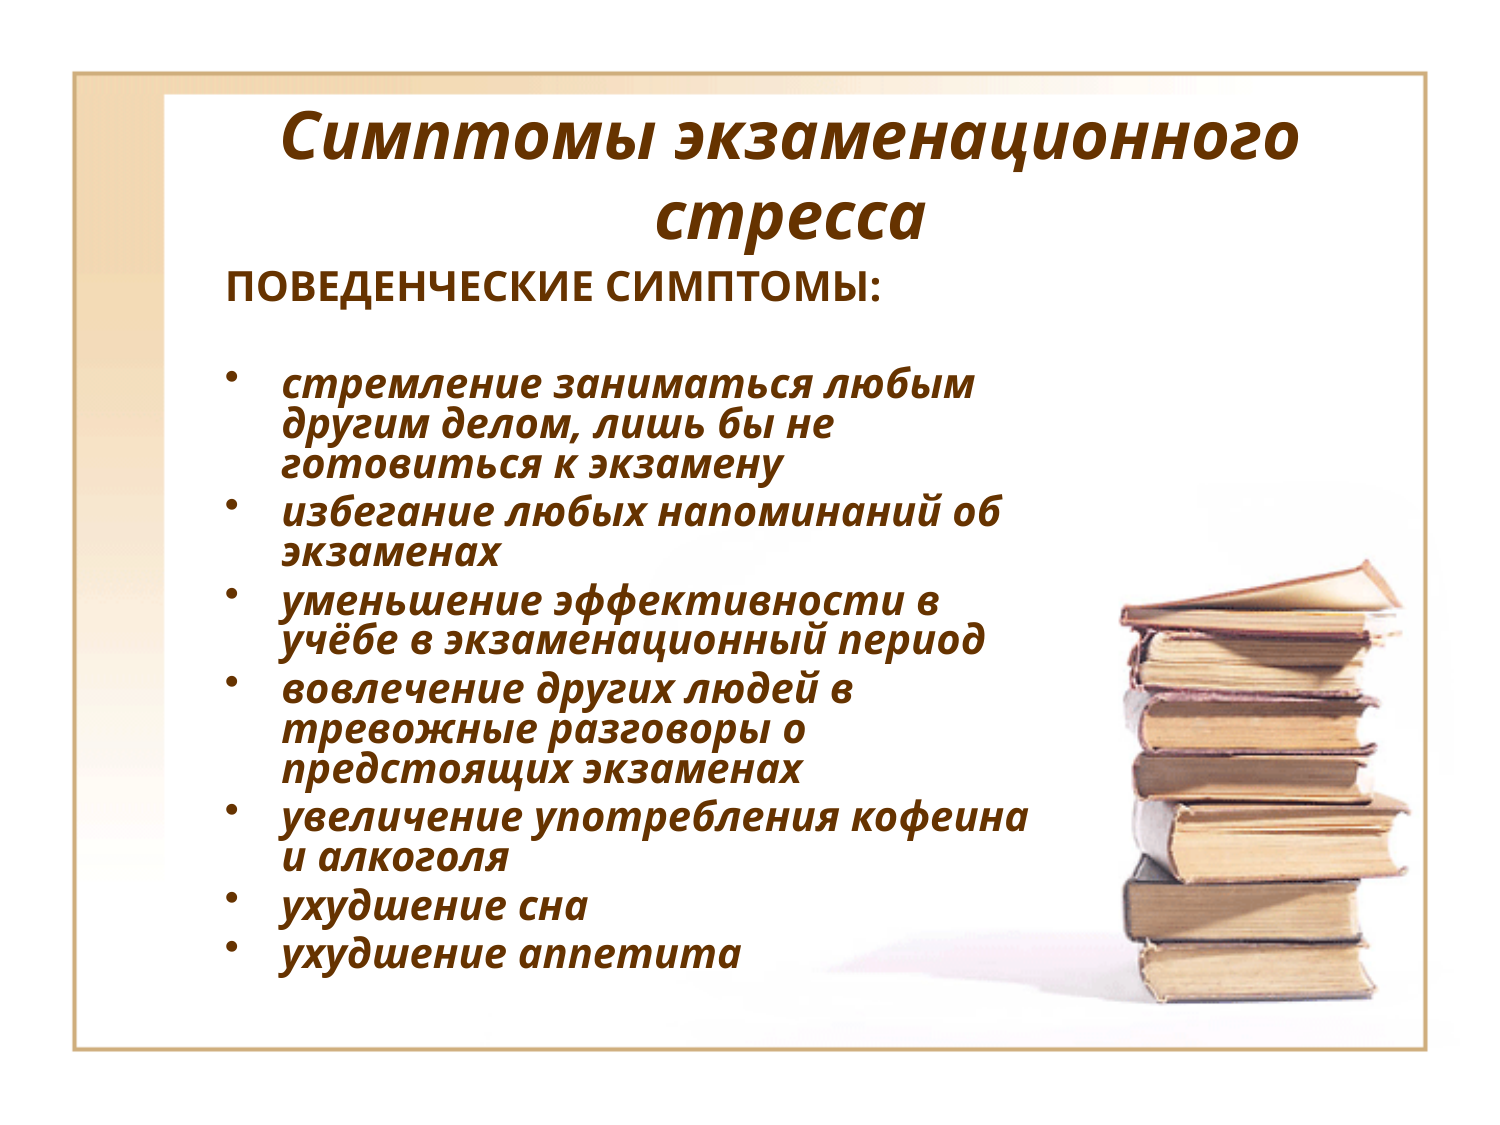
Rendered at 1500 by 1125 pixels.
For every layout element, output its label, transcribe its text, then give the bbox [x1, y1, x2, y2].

title Симптомы экзаменационного стресса [209, 112, 1373, 233]
list ПОВЕДЕНЧЕСКИЕ СИМПТОМЫ: стремление заниматься любым другим делом, лишь бы не готовиться к экзамену избегание любых напоминаний об экзаменах уменьшение эффективности в учёбе в экзаменационный период вовлечение других людей в тревожные разговоры о предстоящих экзаменах увеличение употребления кофеина и алкоголя ухудшение сна ухудшение аппетита [209, 262, 1073, 1005]
picture [0, 0, 1500, 1125]
